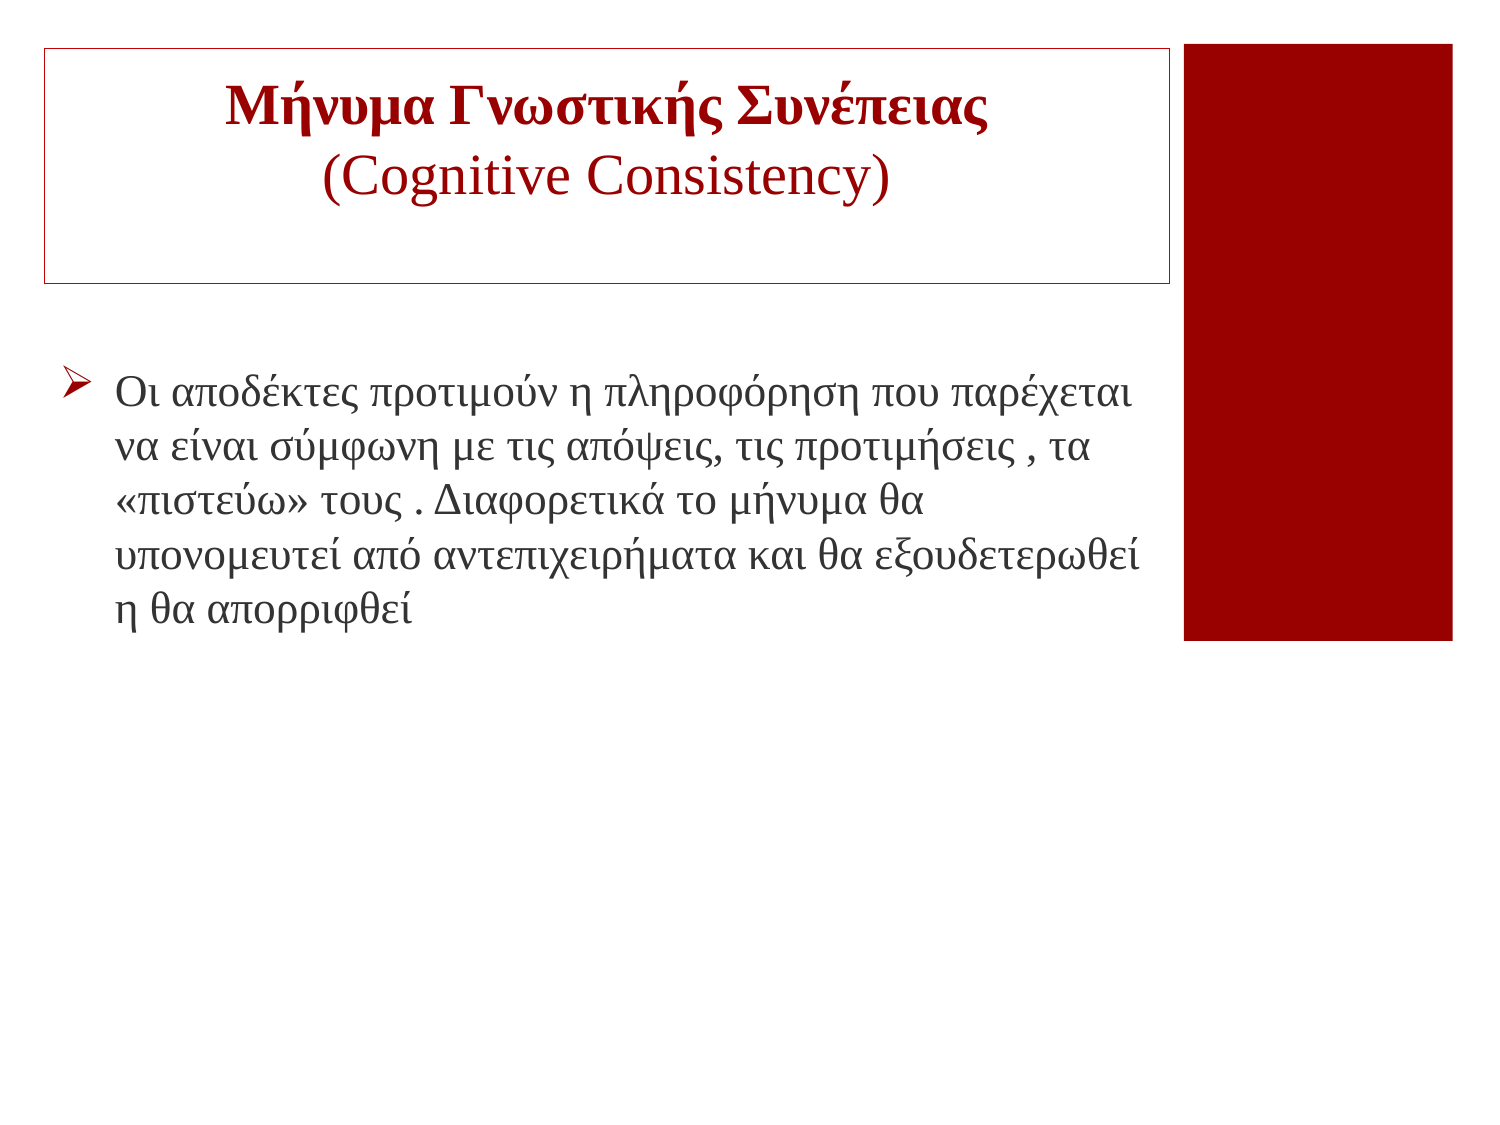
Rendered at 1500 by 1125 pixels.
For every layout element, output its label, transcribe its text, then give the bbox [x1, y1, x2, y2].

list Οι αποδέκτες προτιμούν η πληροφόρηση που παρέχεται να είναι σύμφωνη με τις απόψεις, τις προτιμήσεις , τα «πιστεύω» τους . Διαφορετικά το μήνυμα θα υπονομευτεί από αντεπιχειρήματα και θα εξουδετερωθεί η θα απορριφθεί [44, 299, 1170, 642]
title Μήνυμα Γνωστικής Συνέπειας (Cognitive Consistency) [44, 48, 1170, 284]
